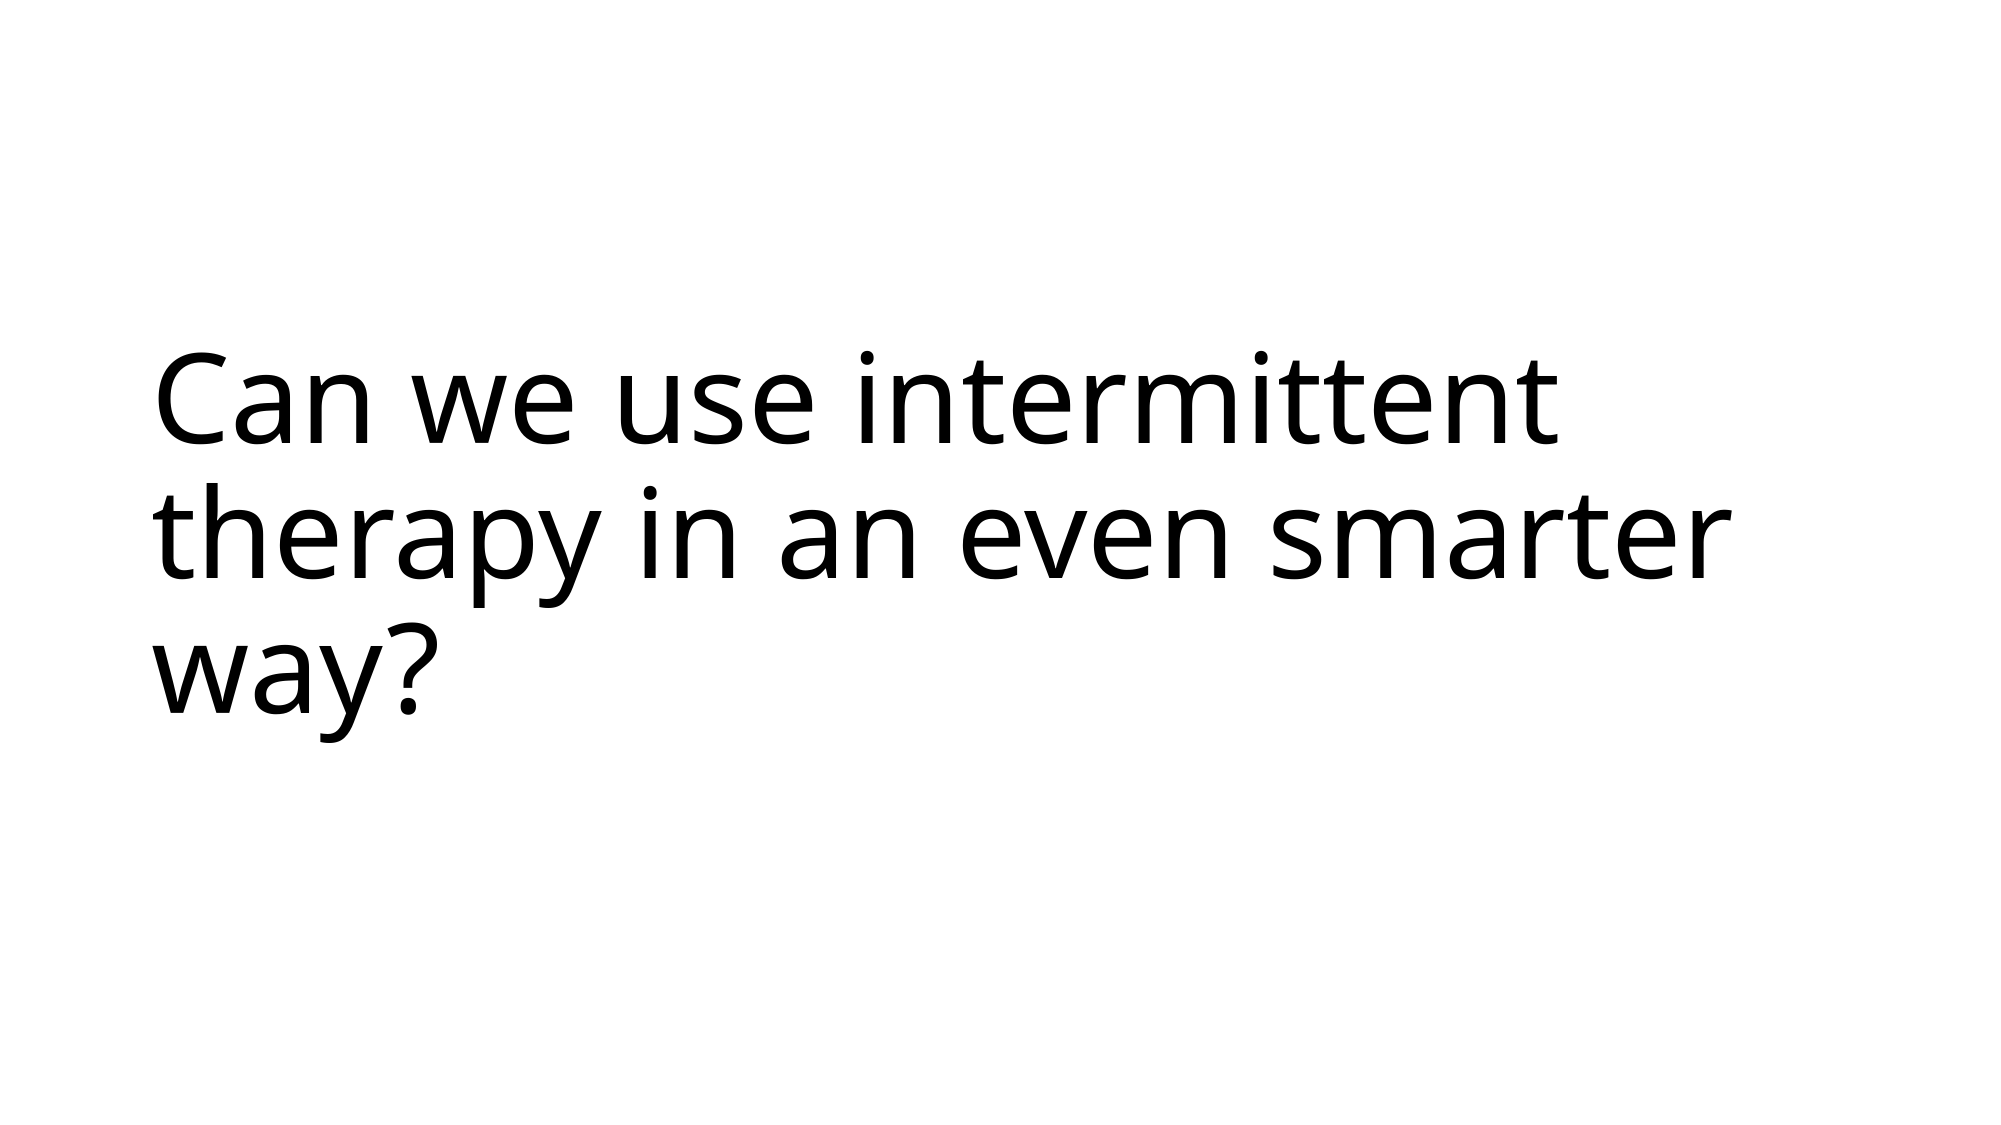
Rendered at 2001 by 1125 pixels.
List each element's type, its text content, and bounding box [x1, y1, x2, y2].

title Can we use intermittent therapy in an even smarter way? [136, 280, 1862, 749]
